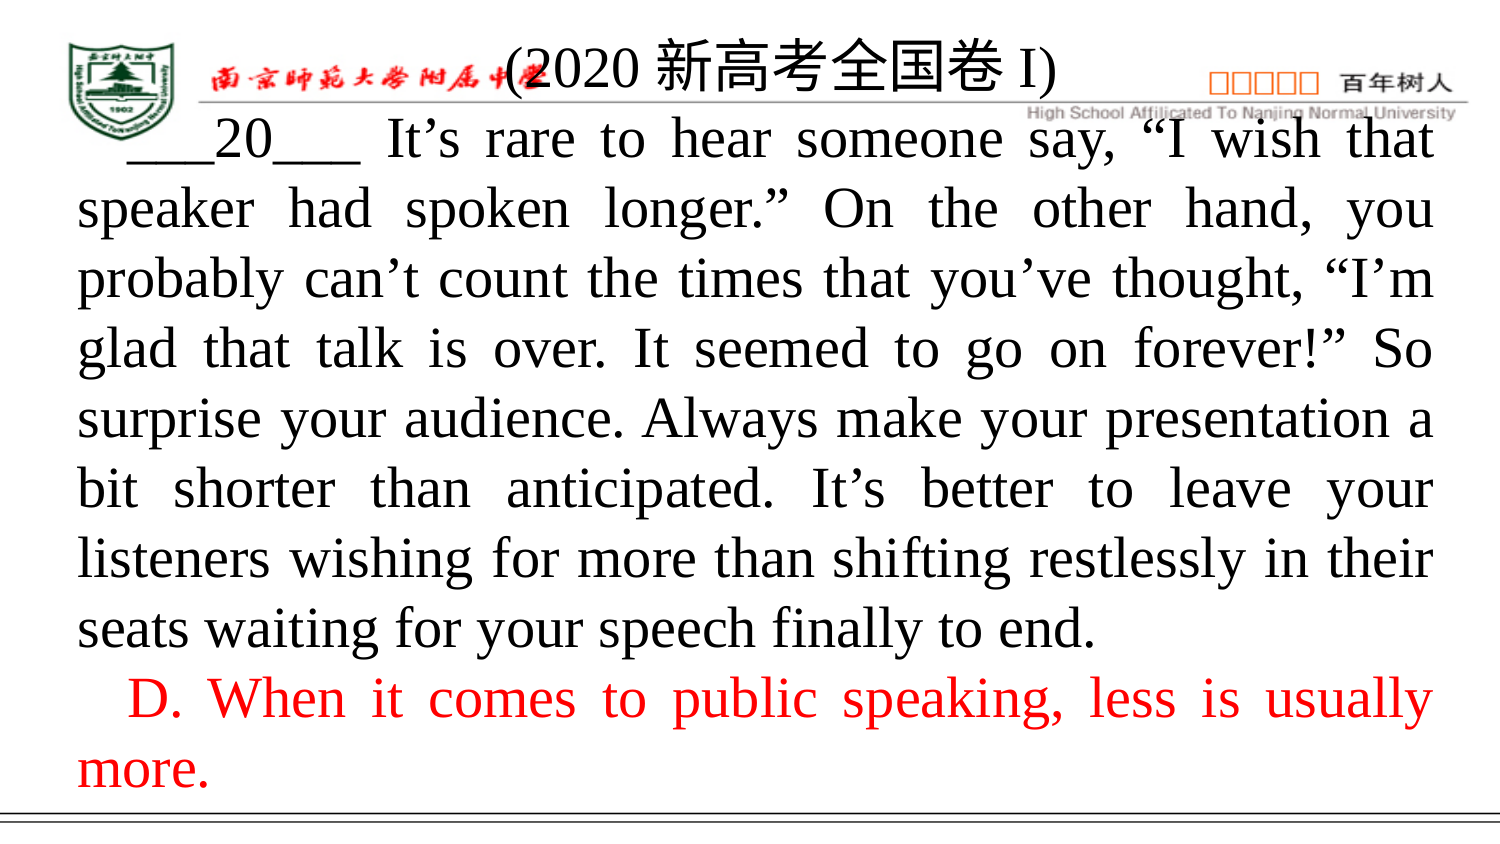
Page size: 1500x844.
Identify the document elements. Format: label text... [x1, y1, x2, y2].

text_box (2020新高考全国卷I) ___20___ It’s rare to hear someone say, “I wish that speaker had spoken longer.” On the other hand, you probably can’t count the times that you’ve thought, “I’m glad that talk is over. It seemed to go on forever!” So surprise your audience. Always make your presentation a bit shorter than anticipated. It’s better to leave your listeners wishing for more than shifting restlessly in their seats waiting for your speech finally to end. D. When it comes to public speaking, less is usually more. [62, 21, 1450, 844]
picture [0, 0, 1500, 844]
